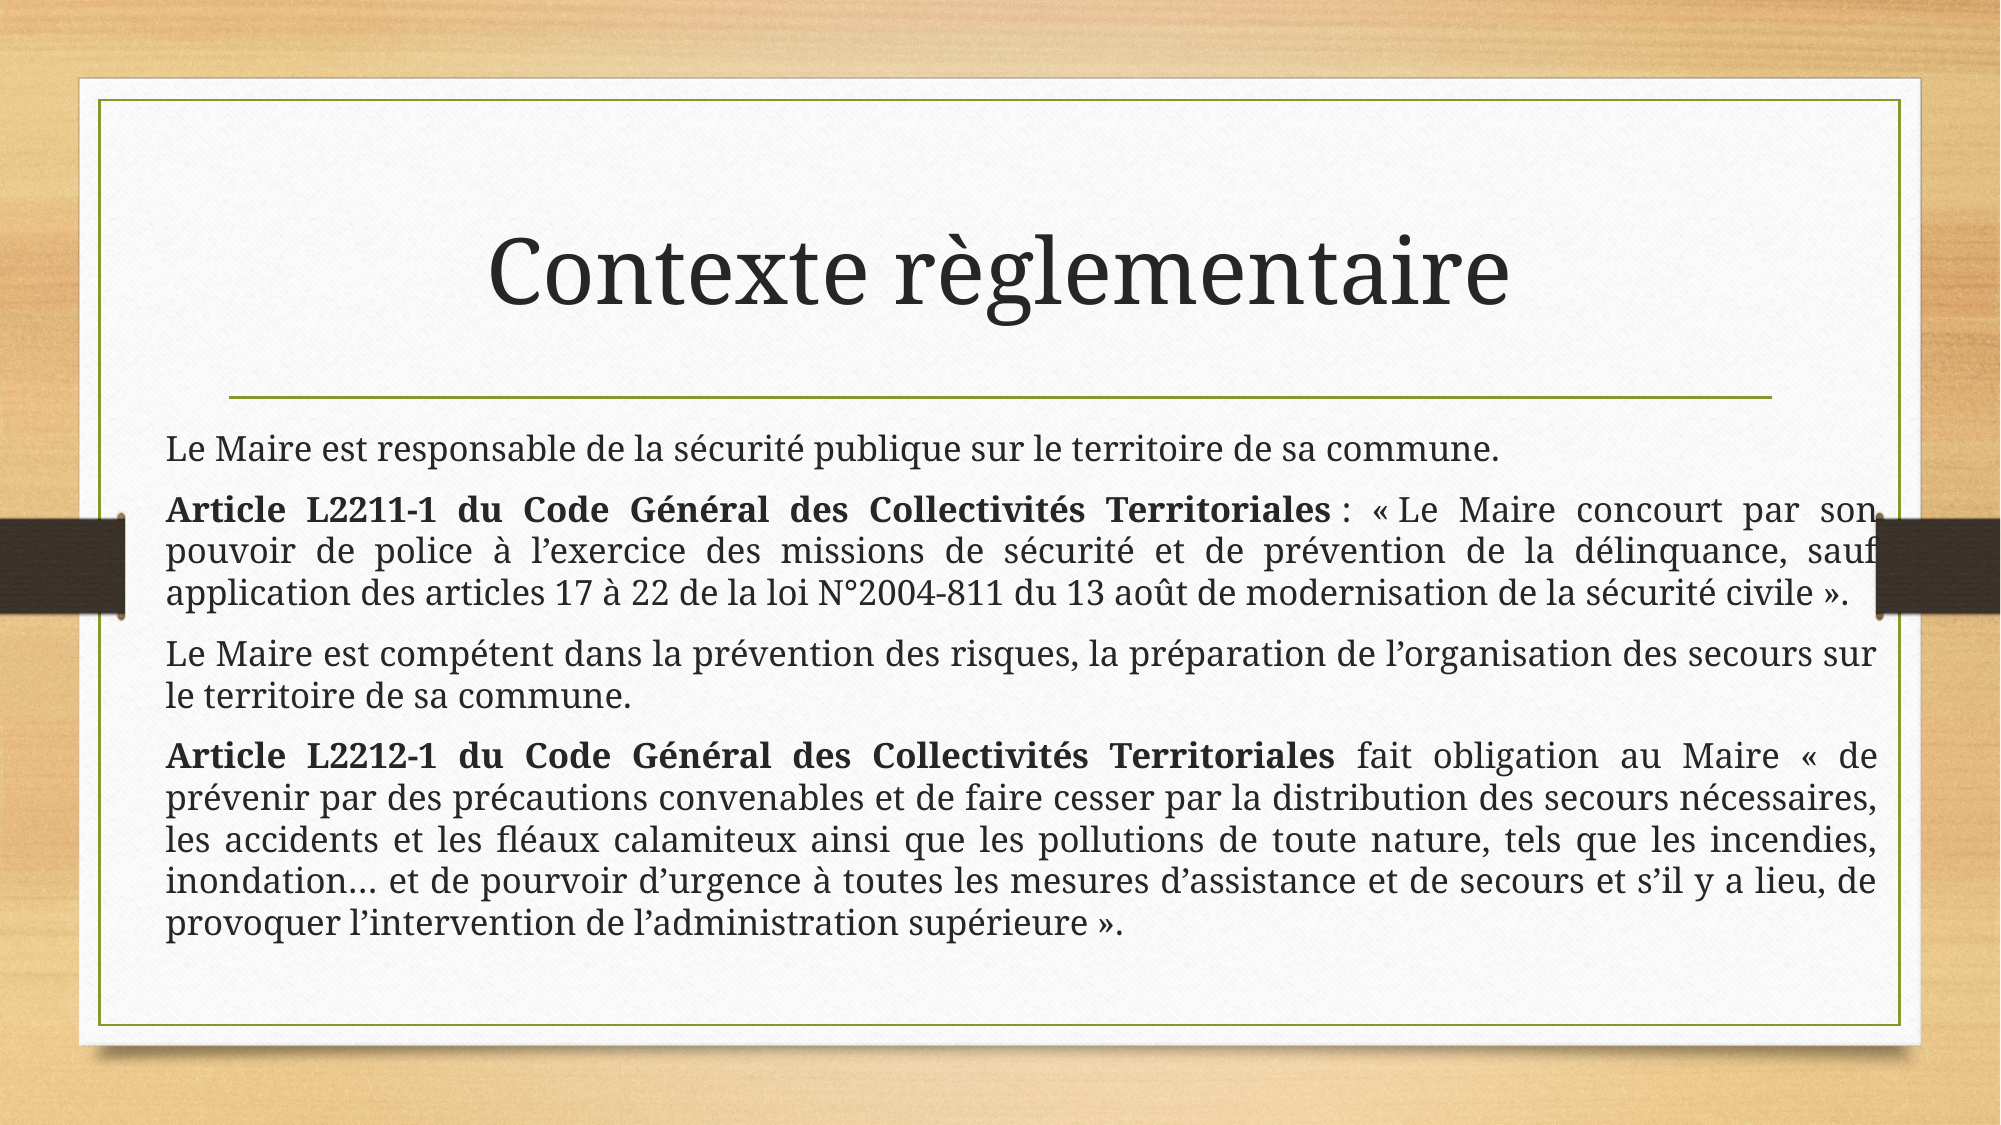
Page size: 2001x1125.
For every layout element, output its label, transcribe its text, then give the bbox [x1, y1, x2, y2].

title Contexte règlementaire [212, 161, 1788, 375]
picture [0, 0, 2001, 1125]
list Le Maire est responsable de la sécurité publique sur le territoire de sa commune. Article L2211-1 du Code Général des Collectivités Territoriales : « Le Maire concourt par son pouvoir de police à l’exercice des missions de sécurité et de prévention de la délinquance, sauf application des articles 17 à 22 de la loi N°2004-811 du 13 août de modernisation de la sécurité civile ». Le Maire est compétent dans la prévention des risques, la préparation de l’organisation des secours sur le territoire de sa commune. Article L2212-1 du Code Général des Collectivités Territoriales fait obligation au Maire « de prévenir par des précautions convenables et de faire cesser par la distribution des secours nécessaires, les accidents et les fléaux calamiteux ainsi que les pollutions de toute nature, tels que les incendies, inondation… et de pourvoir d’urgence à toutes les mesures d’assistance et de secours et s’il y a lieu, de provoquer l’intervention de l’administration supérieure ». [109, 419, 1894, 1022]
